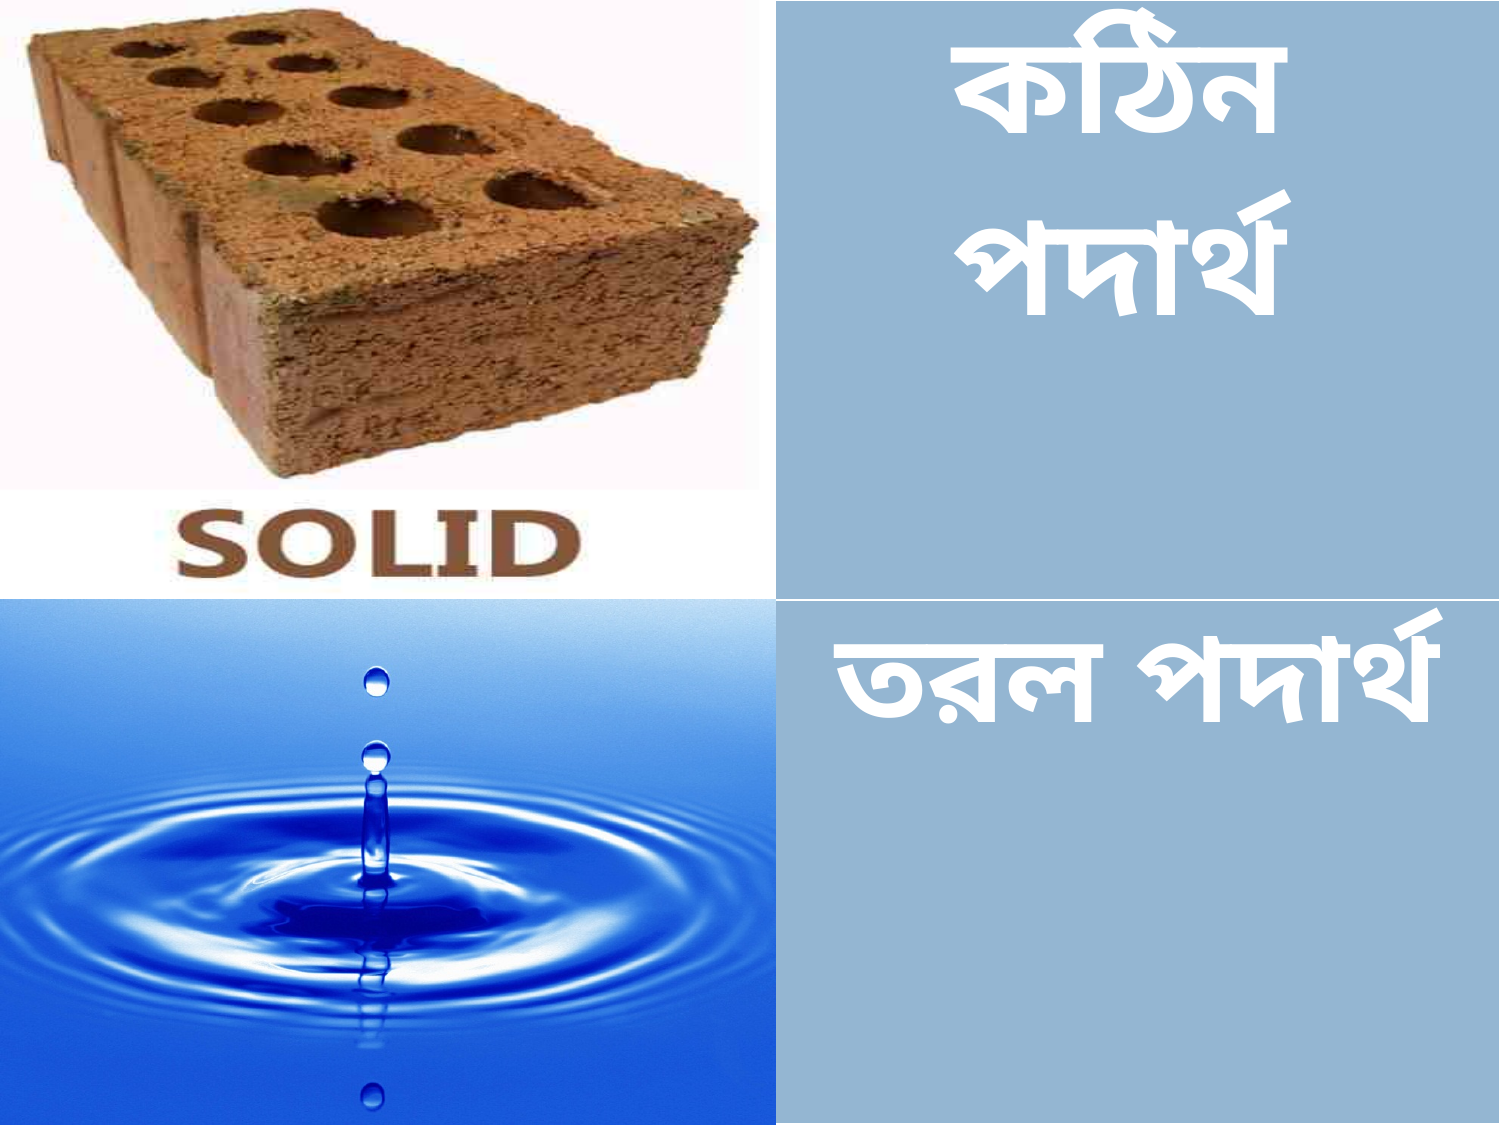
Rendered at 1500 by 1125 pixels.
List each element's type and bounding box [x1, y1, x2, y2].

table_header [776, 1, 1499, 599]
table_header [776, 601, 1499, 1123]
picture [0, 0, 776, 1125]
